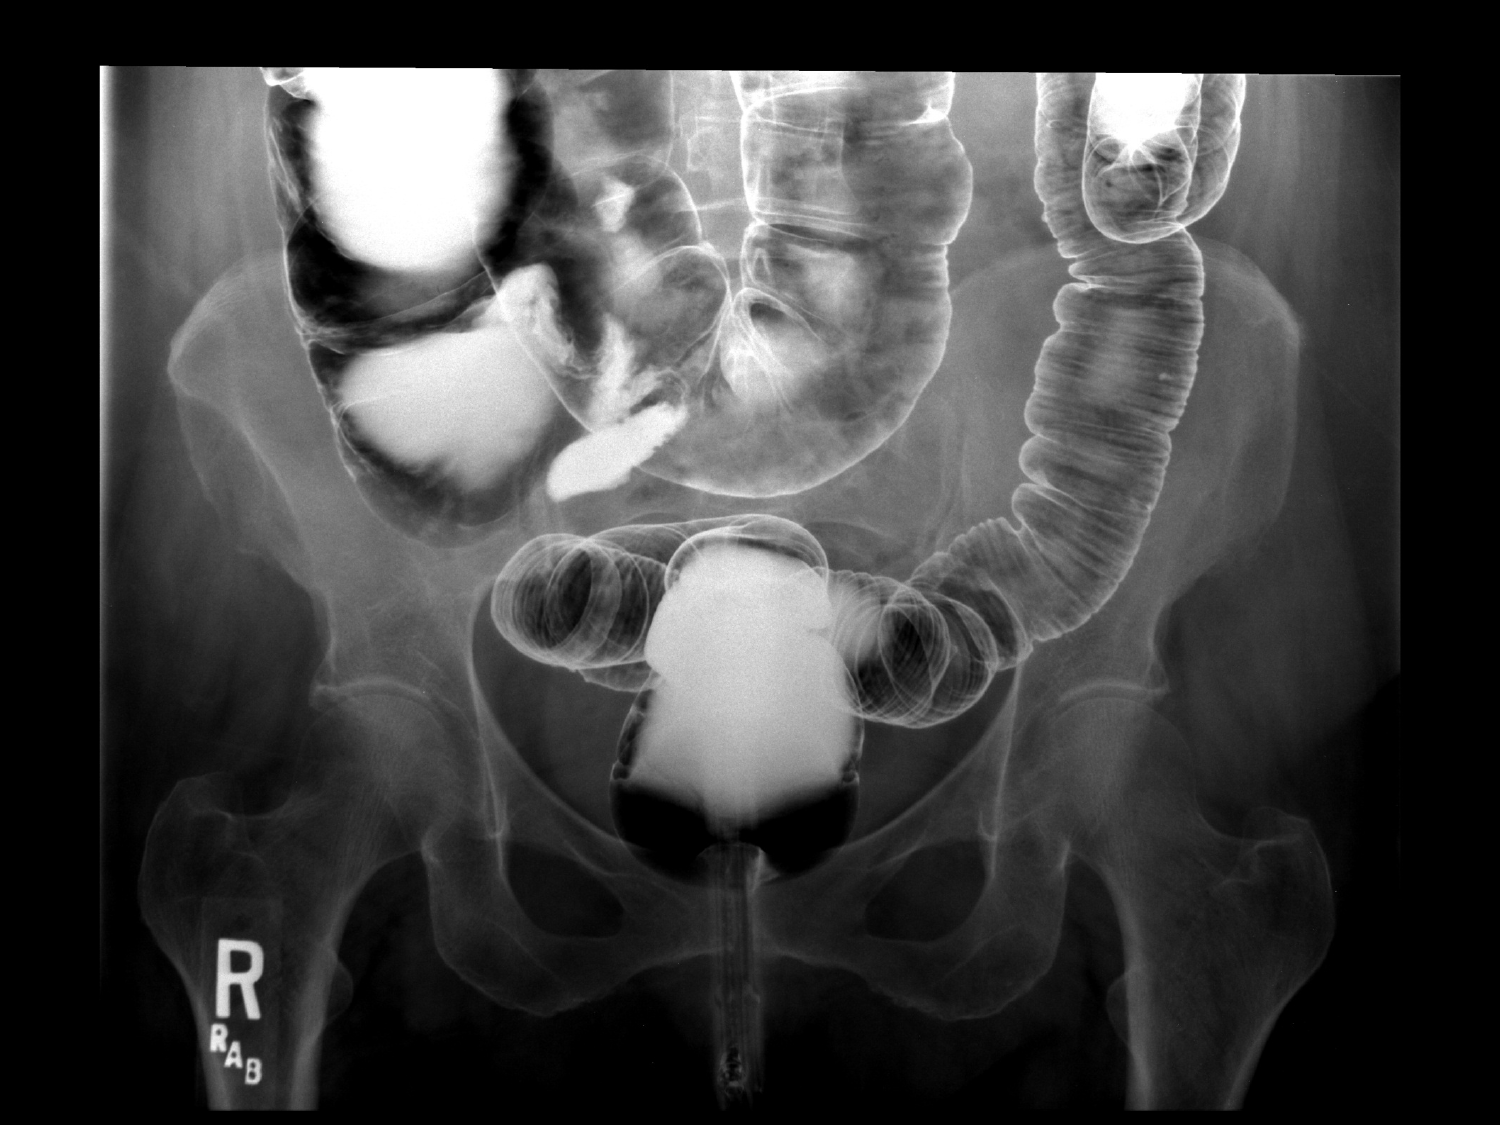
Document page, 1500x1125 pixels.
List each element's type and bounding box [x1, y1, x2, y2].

picture [99, 24, 1426, 1111]
